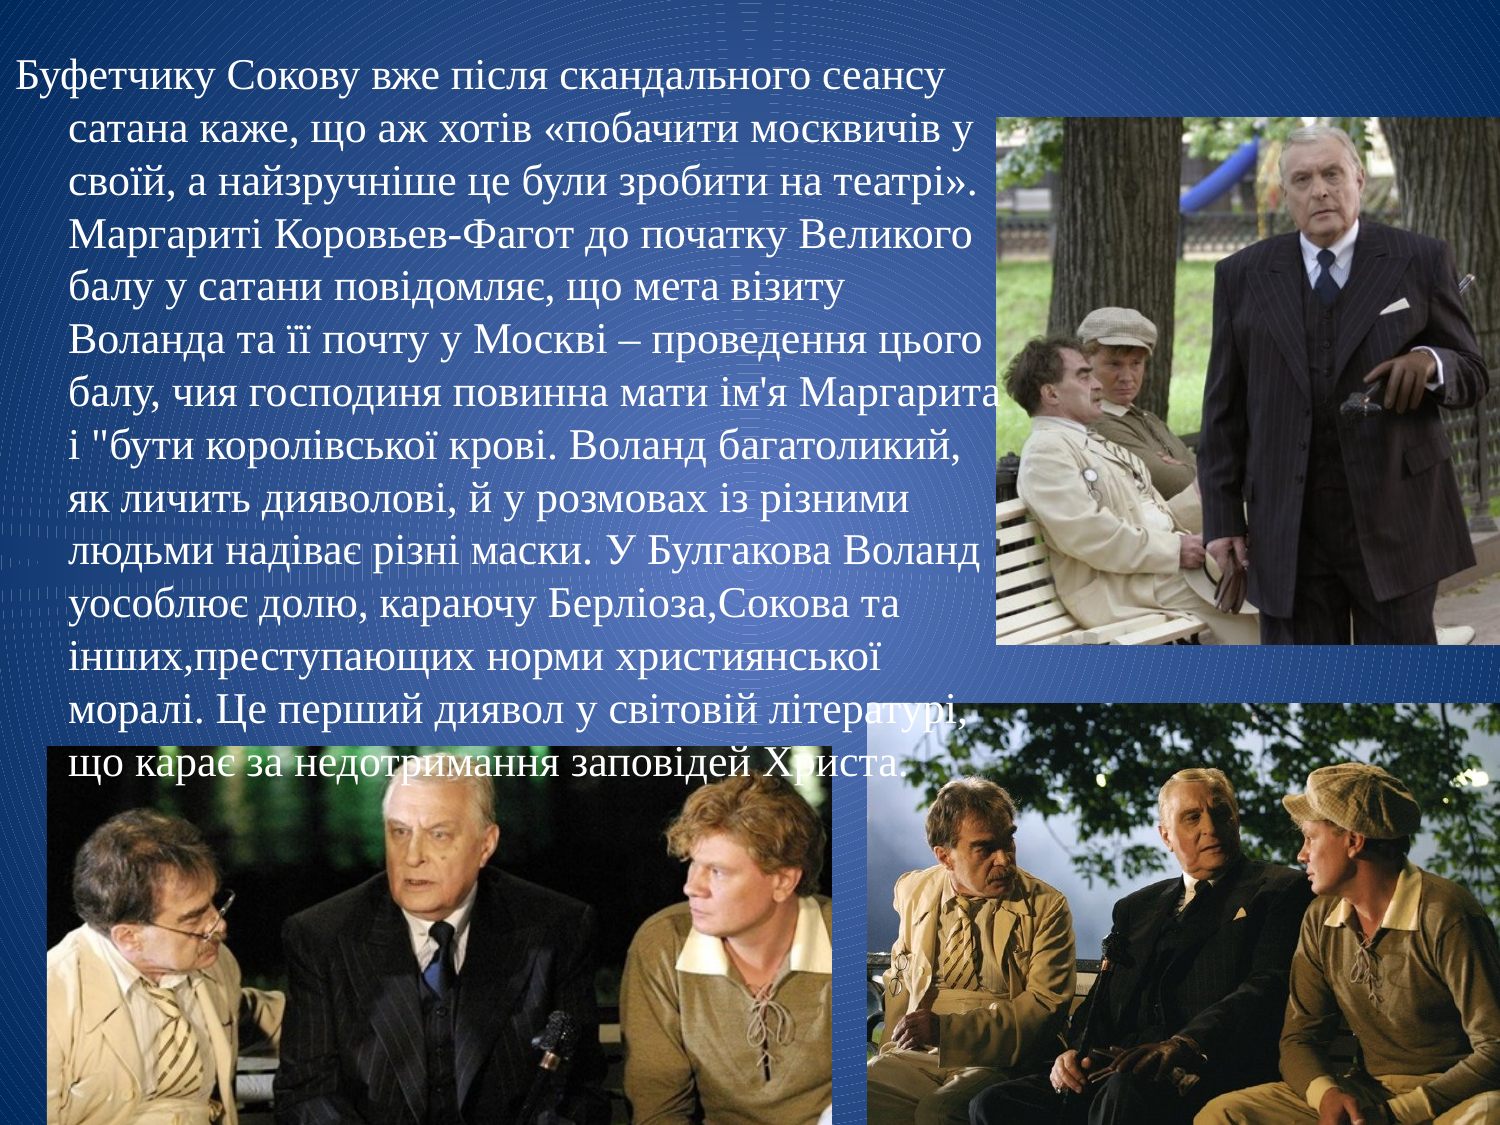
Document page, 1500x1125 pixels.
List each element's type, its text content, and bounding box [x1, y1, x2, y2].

picture [46, 746, 833, 1125]
list Буфетчику Сокову вже після скандального сеансу сатана каже, що аж хотів «побачити москвичів у своїй, а найзручніше це були зробити на театрі». Маргариті Коровьев-Фагот до початку Великого балу у сатани повідомляє, що мета візиту Воланда та її почту у Москві – проведення цього балу, чия господиня повинна мати ім'я Маргарита і "бути королівської крові. Воланд багатоликий, як личить дияволові, й у розмовах із різними людьми надіває різні маски. У Булгакова Воланд уособлює долю, караючу Берліоза,Сокова та інших,преступающих норми християнської моралі. Це перший диявол у світовій літературі, що карає за недотримання заповідей Христа. [0, 0, 1020, 844]
picture [866, 702, 1500, 1125]
picture [995, 116, 1500, 645]
